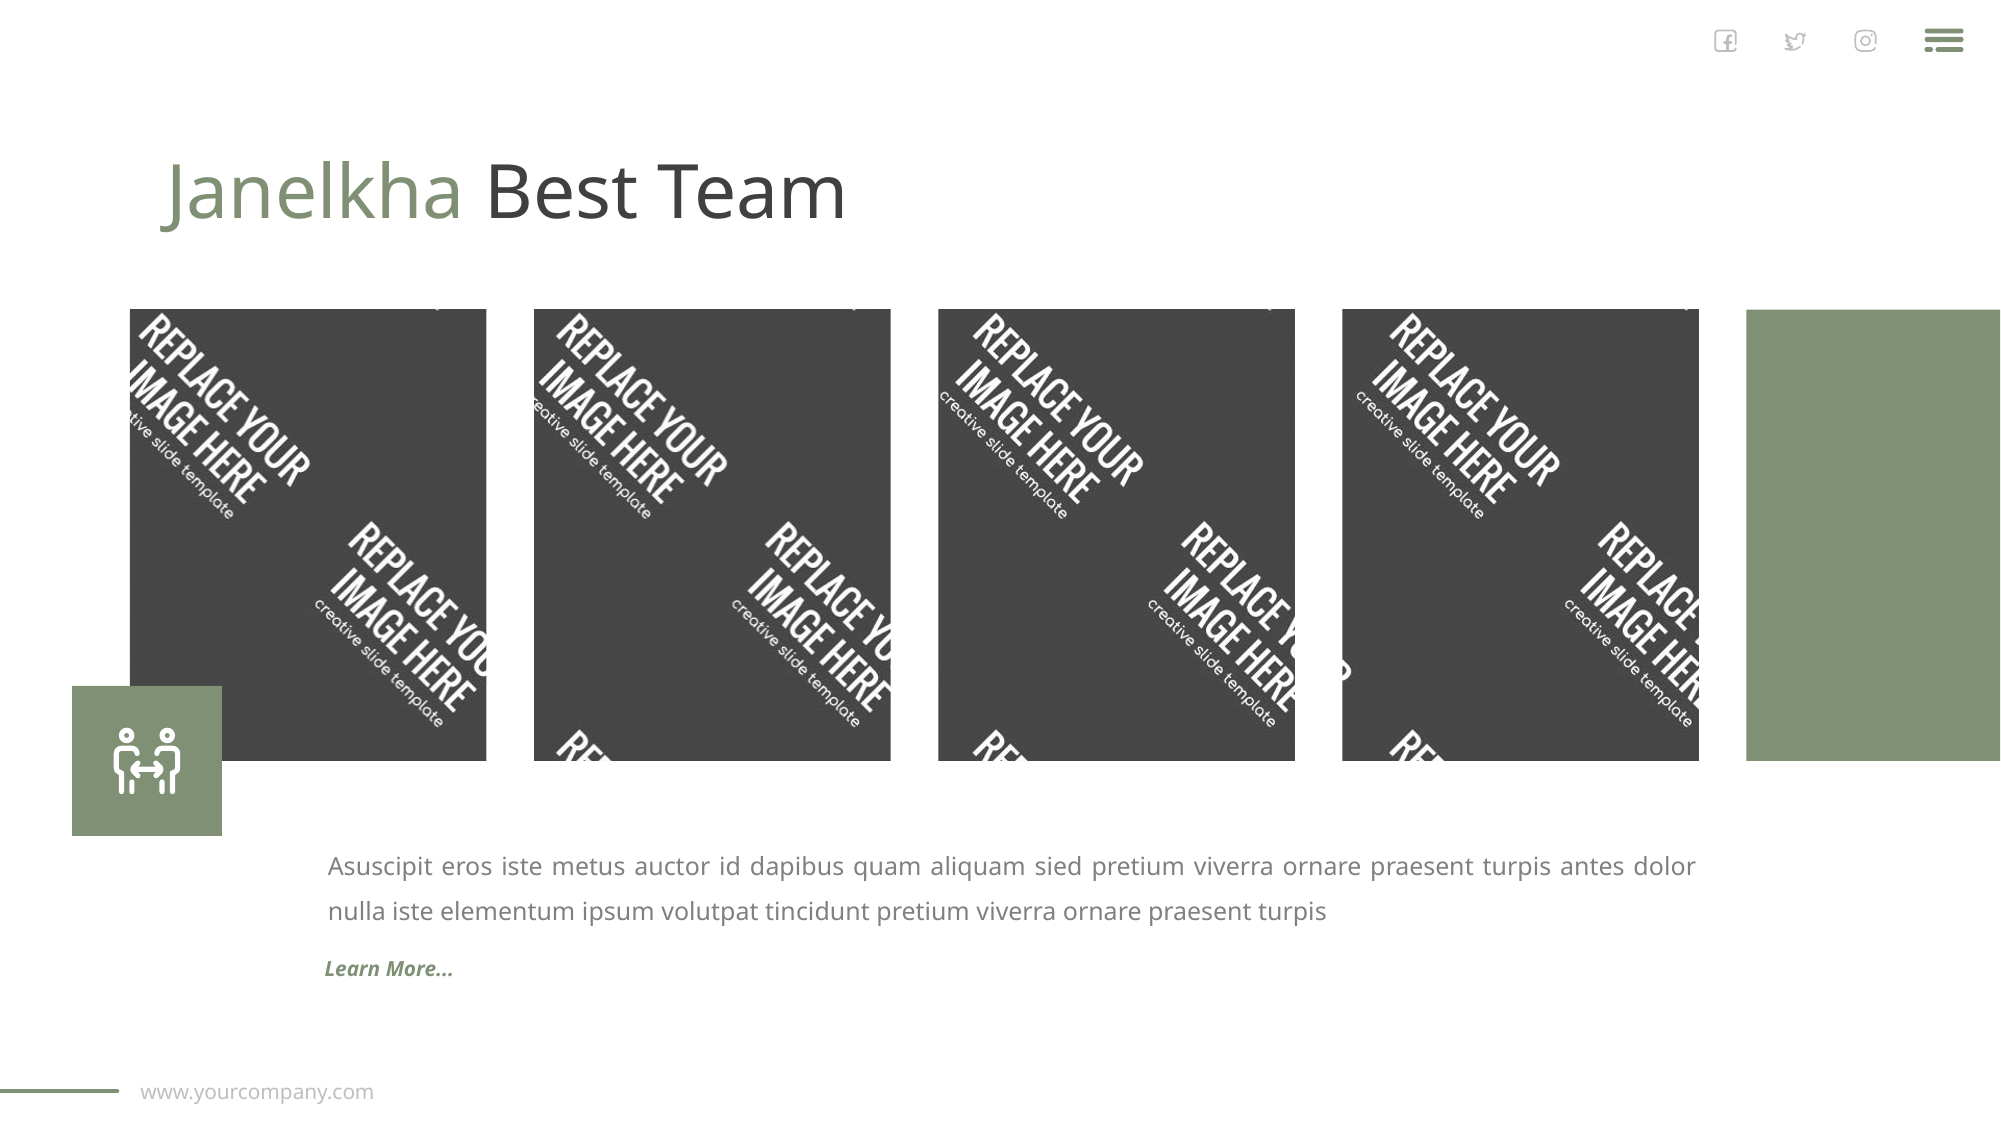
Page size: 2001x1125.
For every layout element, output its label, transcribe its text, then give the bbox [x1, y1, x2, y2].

text_box Janelkha Best Team [166, 143, 850, 234]
text_box Asuscipit eros iste metus auctor id dapibus quam aliquam sied pretium viverra ornare praesent turpis antes dolor nulla iste elementum ipsum volutpat tincidunt pretium viverra ornare praesent turpis [327, 835, 1699, 926]
picture [129, 309, 487, 761]
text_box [72, 685, 223, 836]
text_box Learn More... [324, 955, 454, 982]
picture [1342, 309, 1699, 761]
picture [534, 309, 891, 761]
picture [938, 309, 1295, 761]
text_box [0, 1078, 374, 1105]
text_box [1714, 28, 1964, 52]
text_box [1745, 309, 2001, 762]
